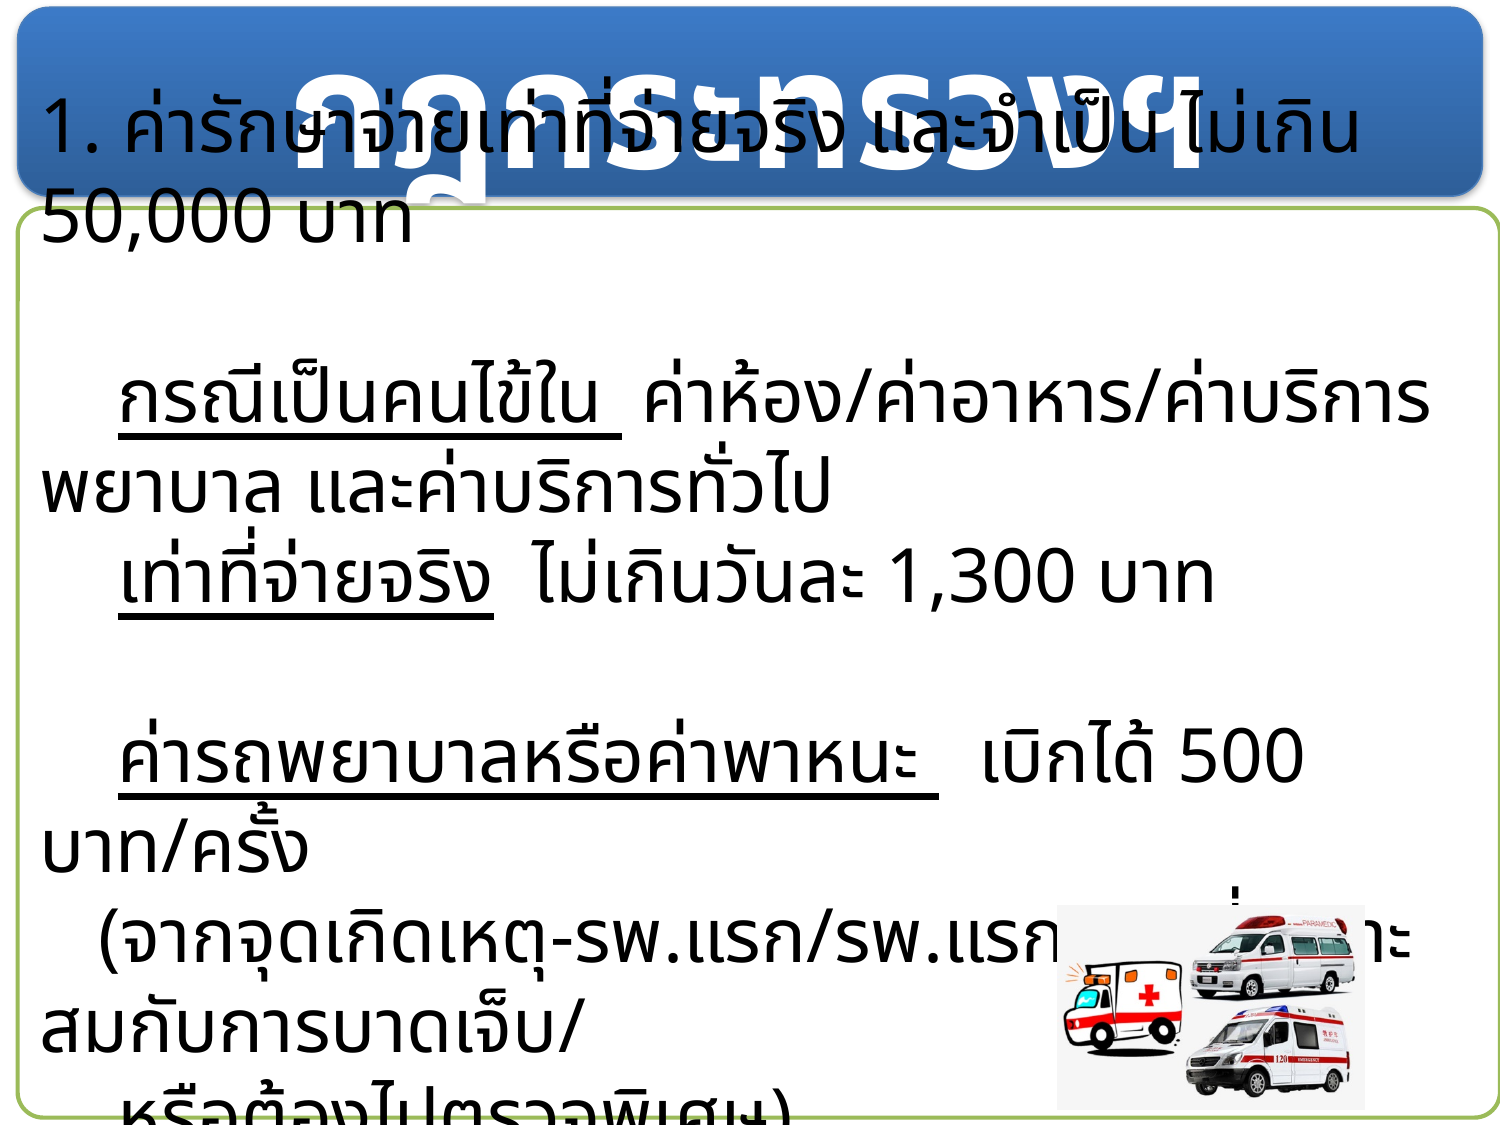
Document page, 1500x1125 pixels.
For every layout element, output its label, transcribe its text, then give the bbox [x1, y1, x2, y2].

picture [1056, 904, 1365, 1110]
text_box กฎกระทรวงฯ [16, 6, 1484, 198]
text_box 1. ค่ารักษาจ่ายเท่าที่จ่ายจริง และจำเป็น ไม่เกิน 50,000 บาท กรณีเป็นคนไข้ใน ค่าห้อง/ค่าอาหาร/ค่าบริการพยาบาล และค่าบริการทั่วไป เท่าที่จ่ายจริง ไม่เกินวันละ 1,300 บาท ค่ารถพยาบาลหรือค่าพาหนะ เบิกได้ 500 บาท/ครั้ง (จากจุดเกิดเหตุ-รพ.แรก/รพ.แรก-รพ.ที่เหมาะสมกับการบาดเจ็บ/ หรือต้องไปตรวจพิเศษ) ข้ามเขตจังหวัดบวกเพิ่มกม.ละ 6 บาท [15, 205, 1500, 1120]
